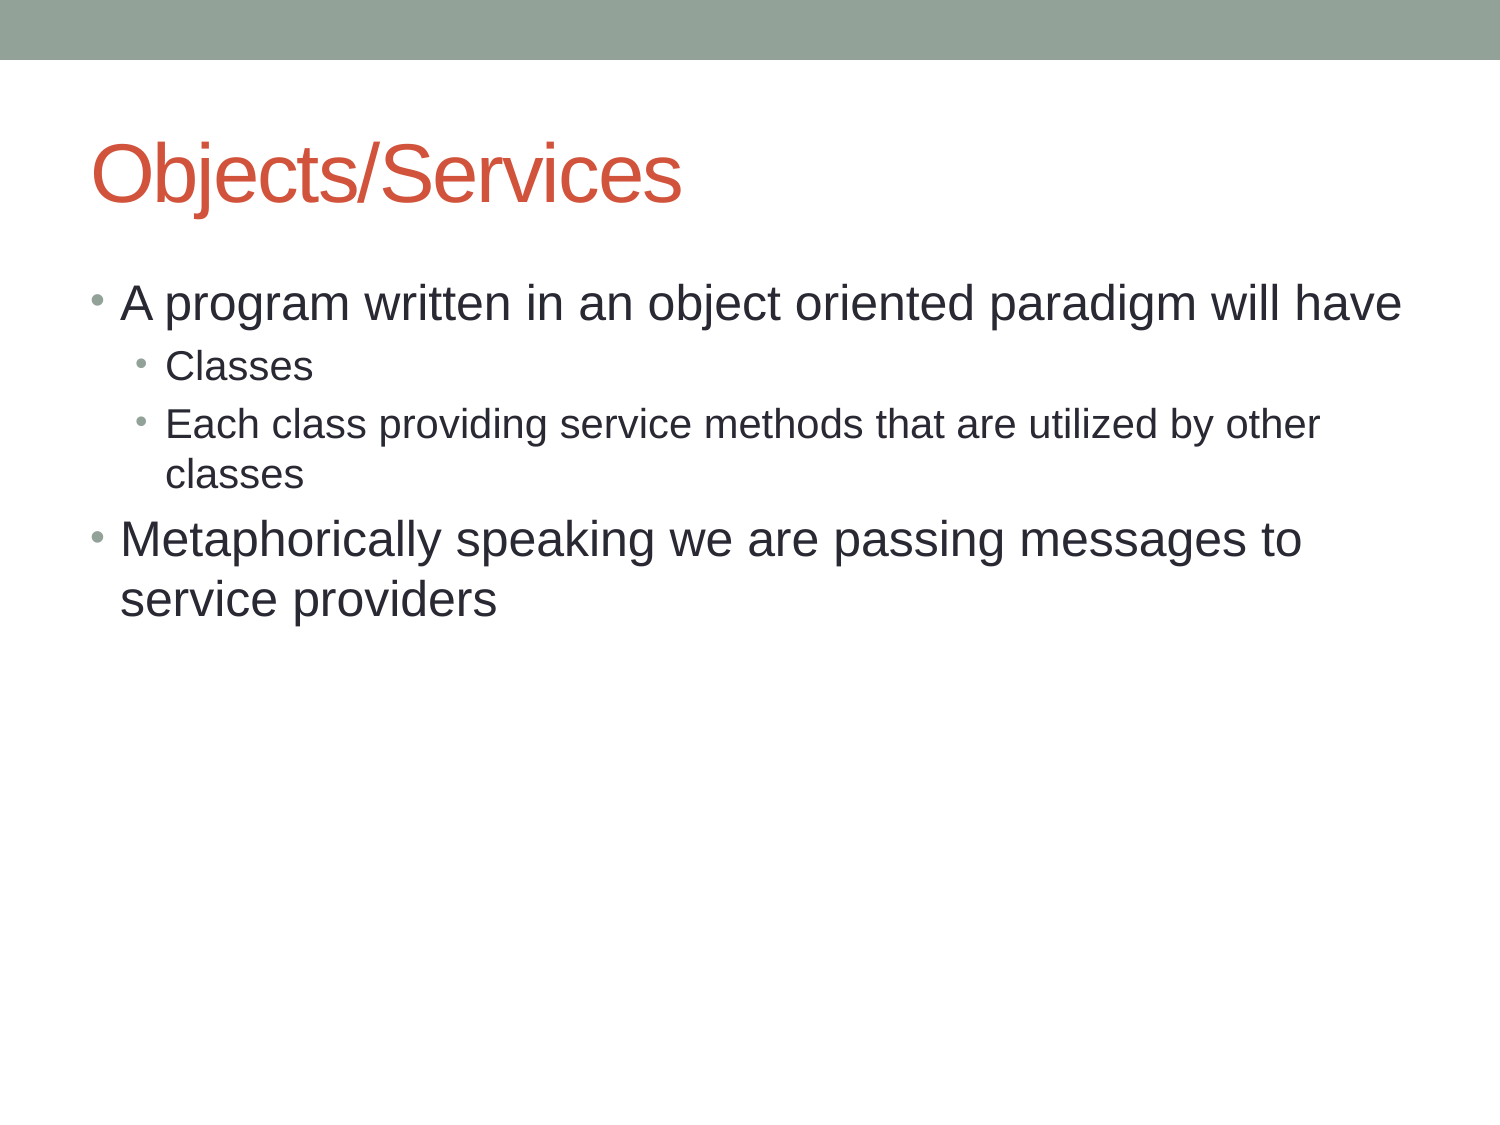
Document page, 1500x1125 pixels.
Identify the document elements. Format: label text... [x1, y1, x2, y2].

list A program written in an object oriented paradigm will have Classes Each class providing service methods that are utilized by other classes Metaphorically speaking we are passing messages to service providers [75, 262, 1425, 1063]
title Objects/Services [75, 87, 1425, 250]
